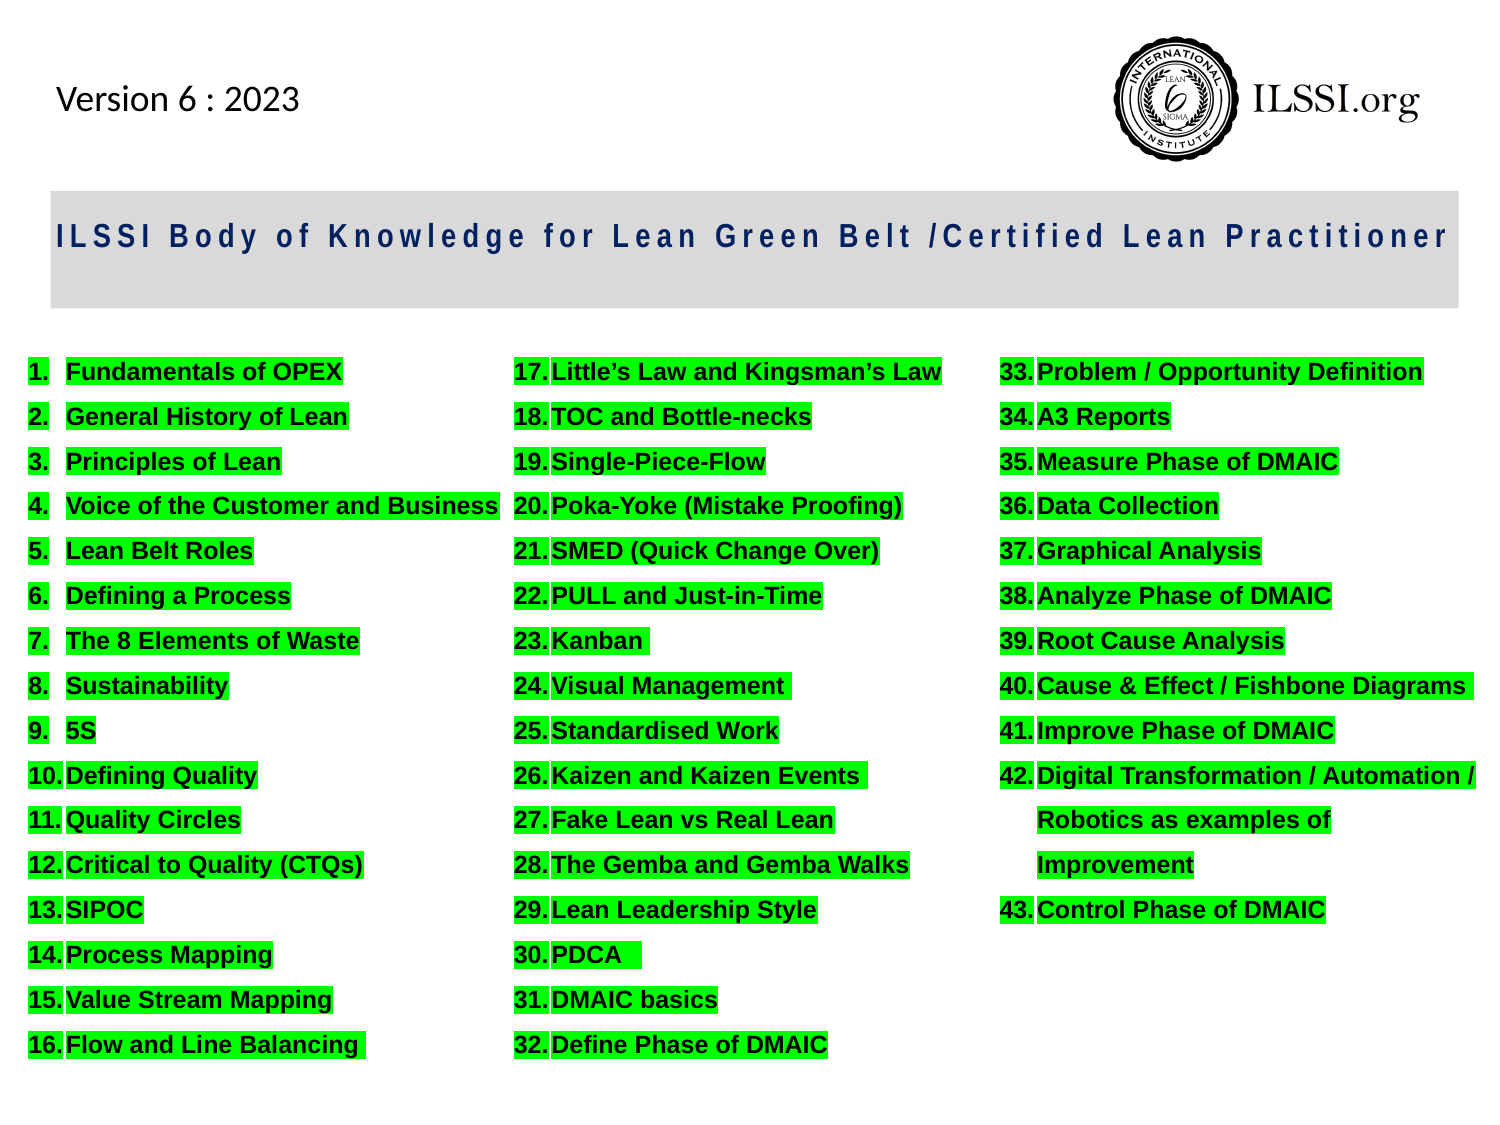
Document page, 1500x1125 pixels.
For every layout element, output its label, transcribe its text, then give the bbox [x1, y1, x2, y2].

text_box [50, 190, 1460, 206]
text_box [50, 262, 1460, 309]
text_box Fundamentals of OPEX General History of Lean Principles of Lean Voice of the Customer and Business Lean Belt Roles Defining a Process The 8 Elements of Waste Sustainability 5S Defining Quality Quality Circles Critical to Quality (CTQs) SIPOC Process Mapping Value Stream Mapping Flow and Line Balancing Little’s Law and Kingsman’s Law TOC and Bottle-necks Single-Piece-Flow Poka-Yoke (Mistake Proofing) SMED (Quick Change Over) PULL and Just-in-Time Kanban Visual Management Standardised Work Kaizen and Kaizen Events Fake Lean vs Real Lean The Gemba and Gemba Walks Lean Leadership Style PDCA DMAIC basics Define Phase of DMAIC Problem / Opportunity Definition A3 Reports Measure Phase of DMAIC Data Collection Graphical Analysis Analyze Phase of DMAIC Root Cause Analysis Cause & Effect / Fishbone Diagrams Improve Phase of DMAIC Digital Transformation / Automation / Robotics as examples of Improvement Control Phase of DMAIC [13, 332, 1500, 1008]
picture [1113, 34, 1432, 163]
text_box ILSSI Body of Knowledge for Lean Green Belt /Certified Lean Practitioner [41, 206, 1478, 262]
text_box Version 6 : 2023 [41, 66, 315, 127]
